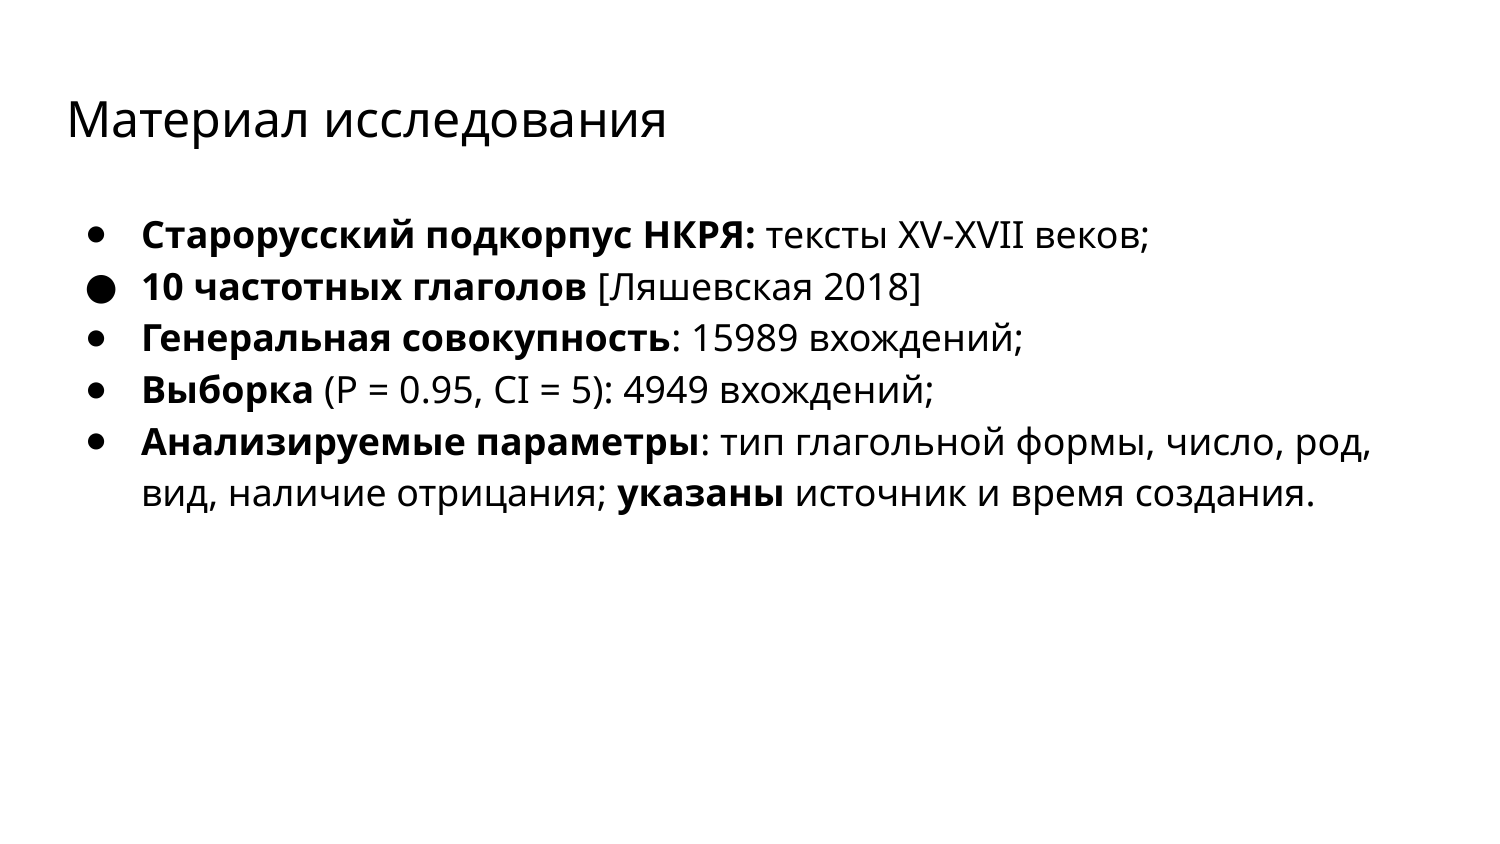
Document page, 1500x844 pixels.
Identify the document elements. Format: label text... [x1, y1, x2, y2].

list Старорусский подкорпус НКРЯ: тексты XV-XVII веков; 10 частотных глаголов [Ляшевская 2018] Генеральная совокупность: 15989 вхождений; Выборка (P = 0.95, CI = 5): 4949 вхождений; Анализируемые параметры: тип глагольной формы, число, род, вид, наличие отрицания; указаны источник и время создания. [51, 189, 1449, 750]
title Материал исследования [51, 72, 1449, 167]
